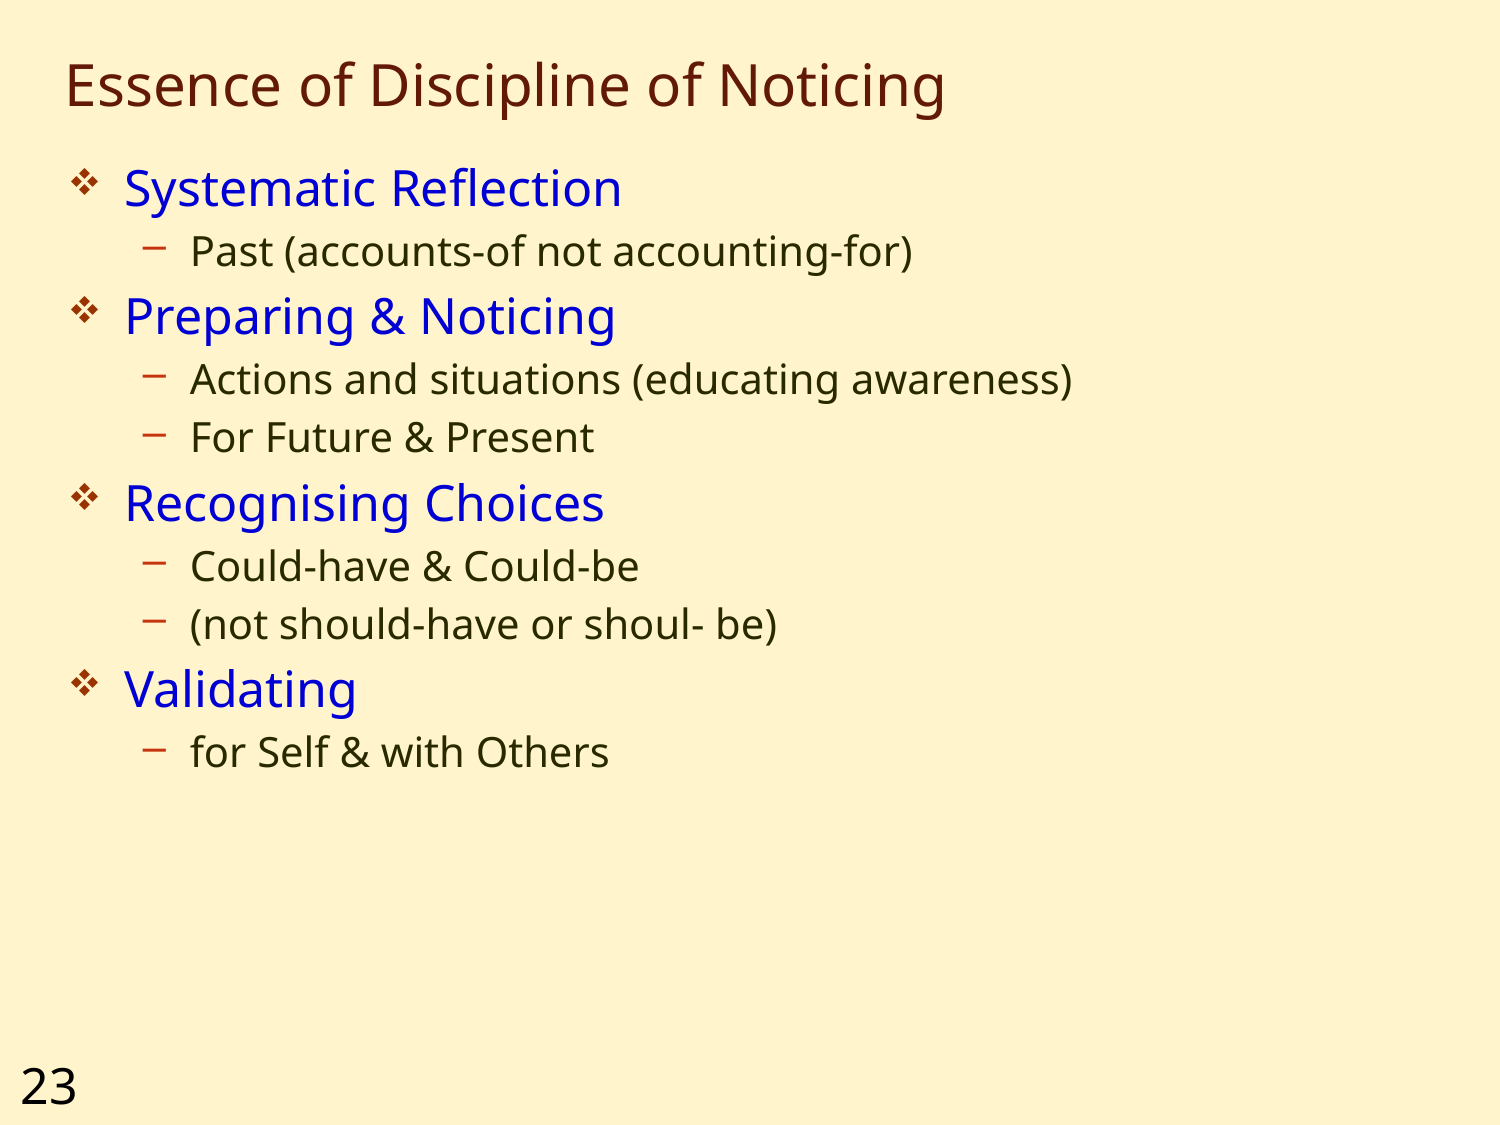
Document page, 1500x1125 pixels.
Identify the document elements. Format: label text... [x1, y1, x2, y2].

text_box [88, 184, 1439, 1035]
title Essence of Discipline of Noticing [49, 24, 1326, 126]
list Systematic Reflection Past (accounts-of not accounting-for) Preparing & Noticing Actions and situations (educating awareness) For Future & Present Recognising Choices Could-have & Could-be (not should-have or shoul- be) Validating for Self & with Others [52, 148, 1448, 1048]
